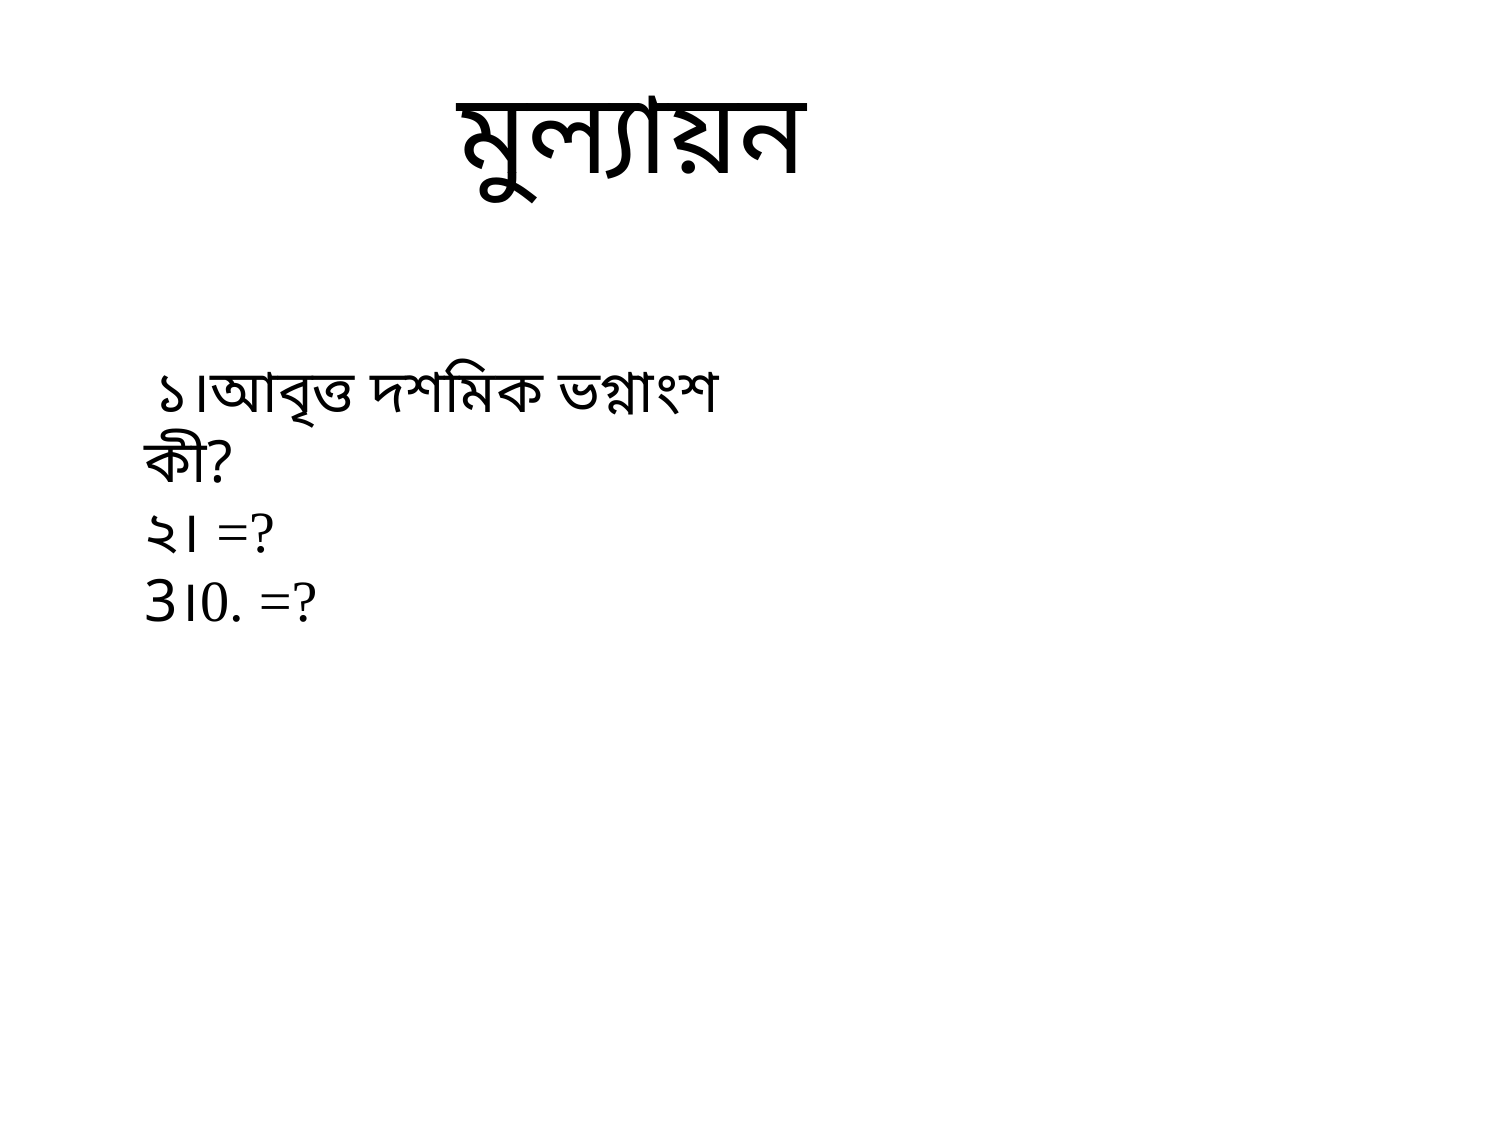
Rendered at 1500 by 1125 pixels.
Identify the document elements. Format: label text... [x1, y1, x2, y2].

text_box মুল্যায়ন [377, 53, 887, 204]
